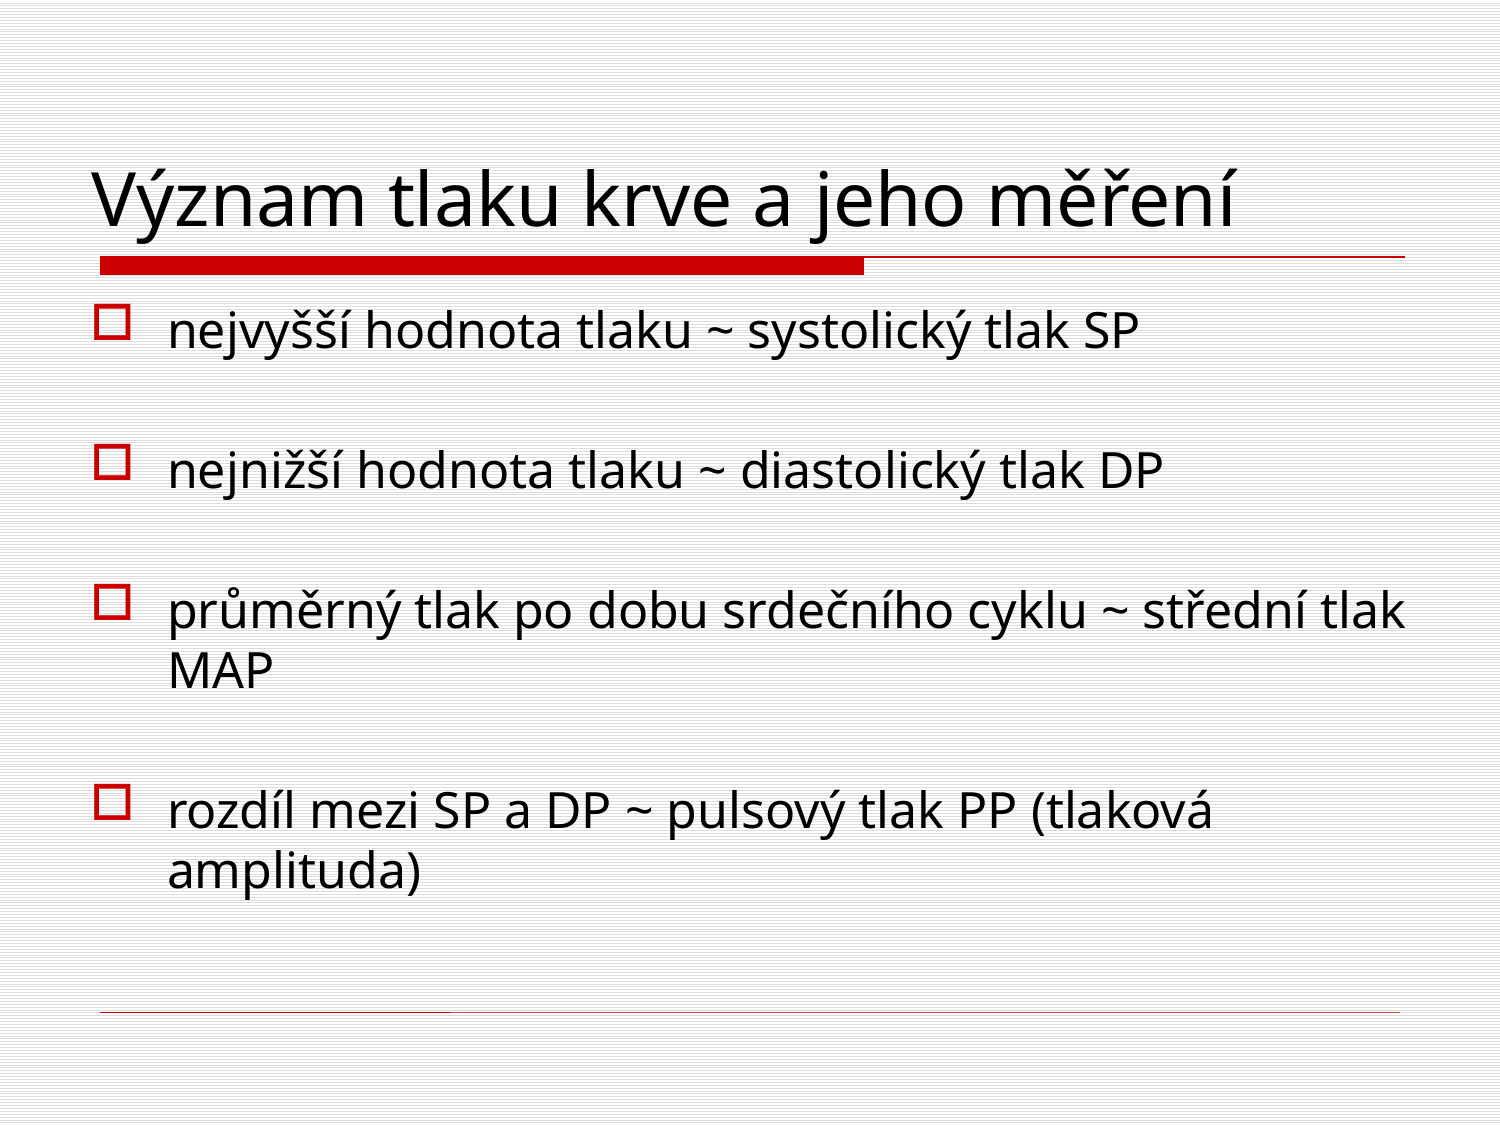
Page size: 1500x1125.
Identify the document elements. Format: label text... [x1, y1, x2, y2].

list nejvyšší hodnota tlaku ~ systolický tlak SP nejnižší hodnota tlaku ~ diastolický tlak DP průměrný tlak po dobu srdečního cyklu ~ střední tlak MAP rozdíl mezi SP a DP ~ pulsový tlak PP (tlaková amplituda) [75, 290, 1425, 1125]
title Význam tlaku krve a jeho měření [76, 50, 1407, 250]
